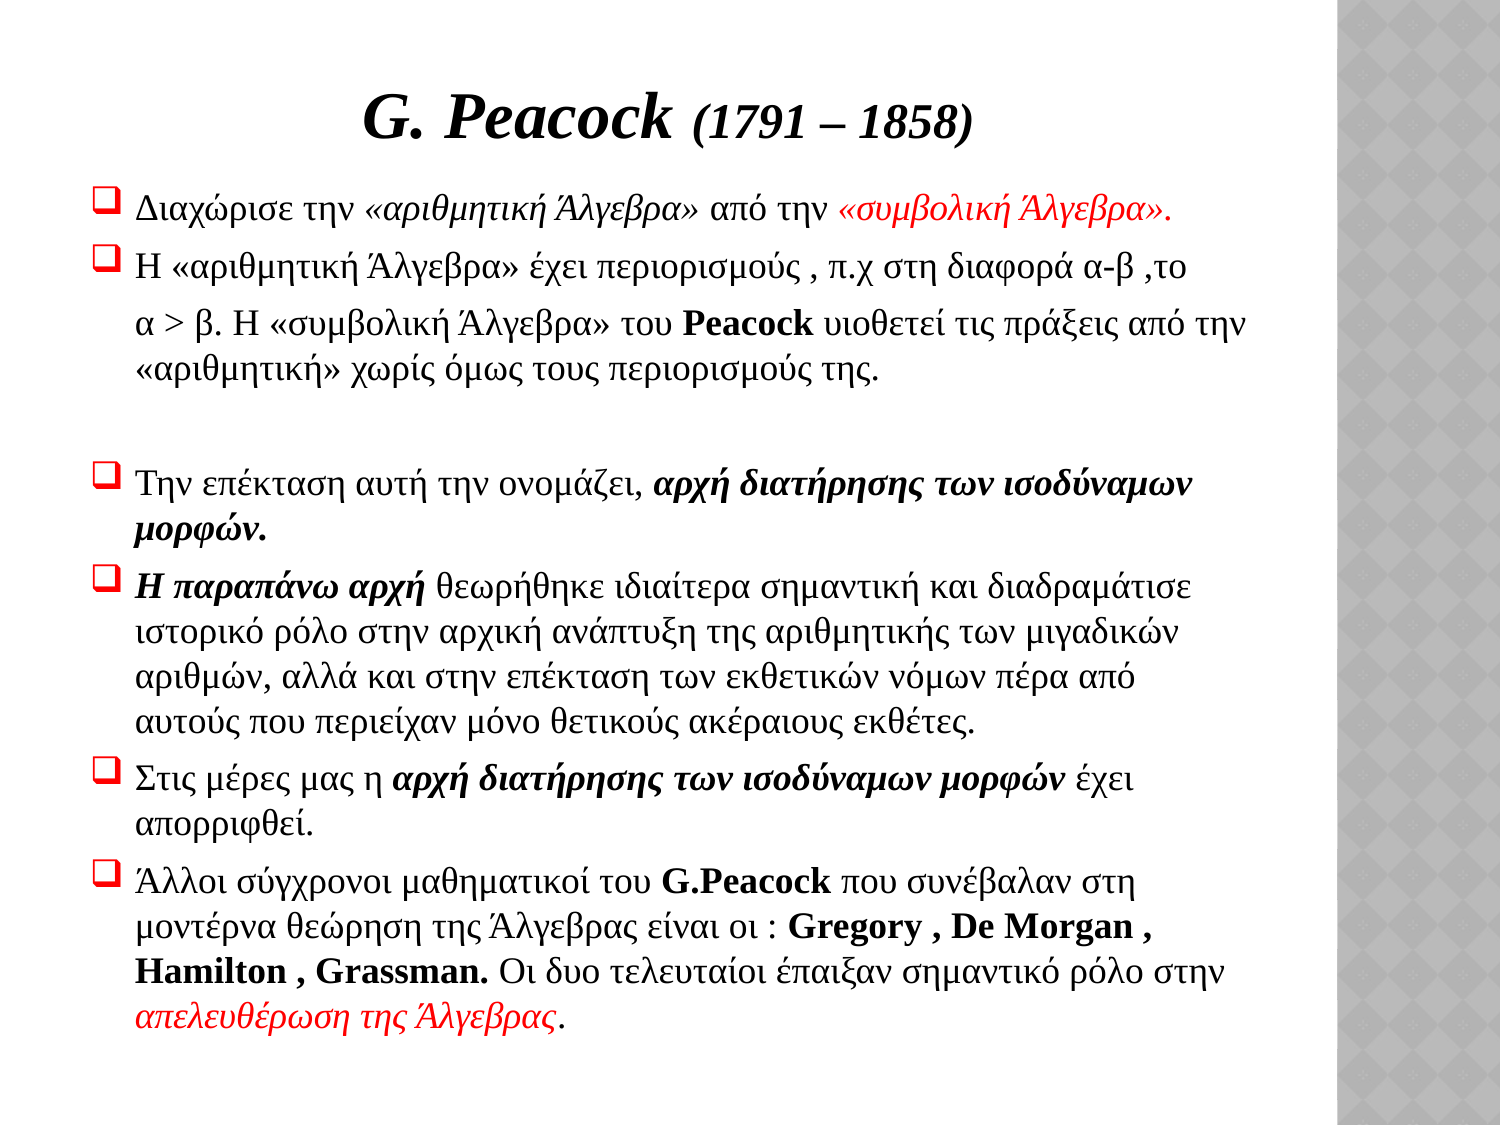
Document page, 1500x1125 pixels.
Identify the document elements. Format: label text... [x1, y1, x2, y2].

list Διαχώρισε την «αριθμητική Άλγεβρα» από την «συμβολική Άλγεβρα». Η «αριθμητική Άλγεβρα» έχει περιορισμούς , π.χ στη διαφορά α-β ,το α > β. Η «συμβολική Άλγεβρα» του Peacock υιοθετεί τις πράξεις από την «αριθμητική» χωρίς όμως τους περιορισμούς της. Την επέκταση αυτή την ονομάζει, αρχή διατήρησης των ισοδύναμων μορφών. Η παραπάνω αρχή θεωρήθηκε ιδιαίτερα σημαντική και διαδραμάτισε ιστορικό ρόλο στην αρχική ανάπτυξη της αριθμητικής των μιγαδικών αριθμών, αλλά και στην επέκταση των εκθετικών νόμων πέρα από αυτούς που περιείχαν μόνο θετικούς ακέραιους εκθέτες. Στις μέρες μας η αρχή διατήρησης των ισοδύναμων μορφών έχει απορριφθεί. Άλλοι σύγχρονοι μαθηματικοί του G.Peacock που συνέβαλαν στη μοντέρνα θεώρηση της Άλγεβρας είναι οι : Gregory , De Morgan , Hamilton , Grassman. Οι δυο τελευταίοι έπαιξαν σημαντικό ρόλο στην απελευθέρωση της Άλγεβρας. [75, 175, 1263, 1102]
title G. Peacock (1791 – 1858) [75, 52, 1263, 153]
